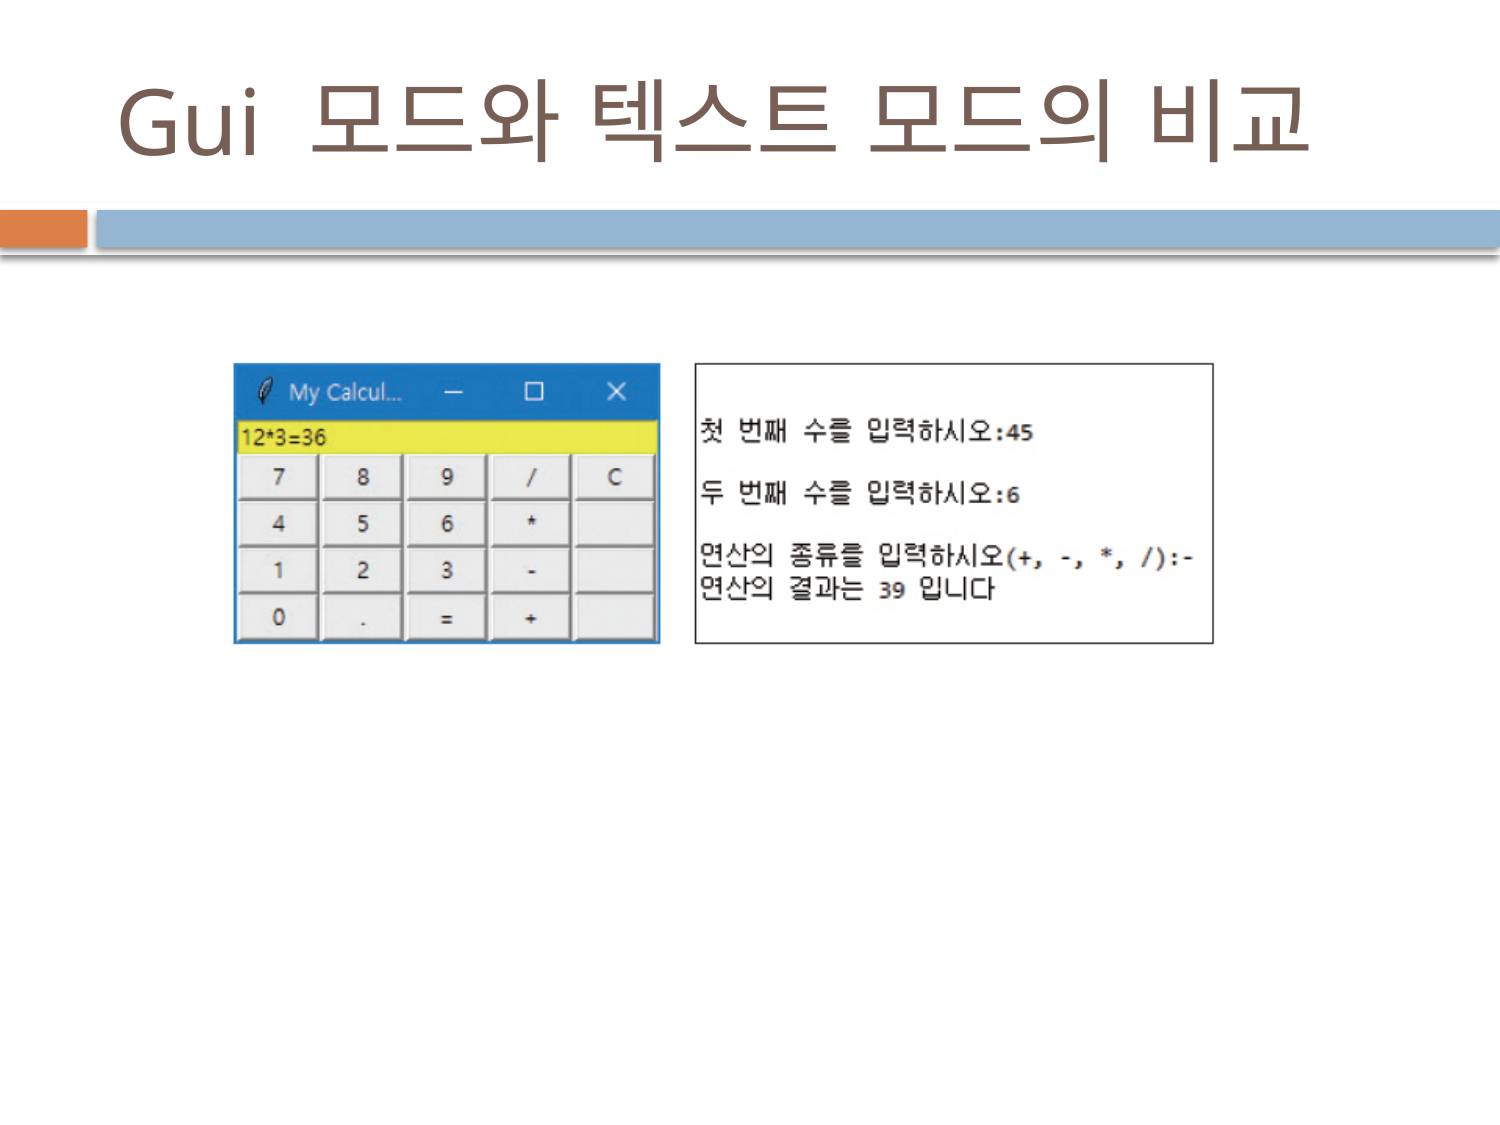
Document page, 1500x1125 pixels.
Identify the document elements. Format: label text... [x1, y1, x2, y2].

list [176, 321, 1287, 682]
title Gui 모드와 텍스트 모드의 비교 [100, 37, 1438, 200]
